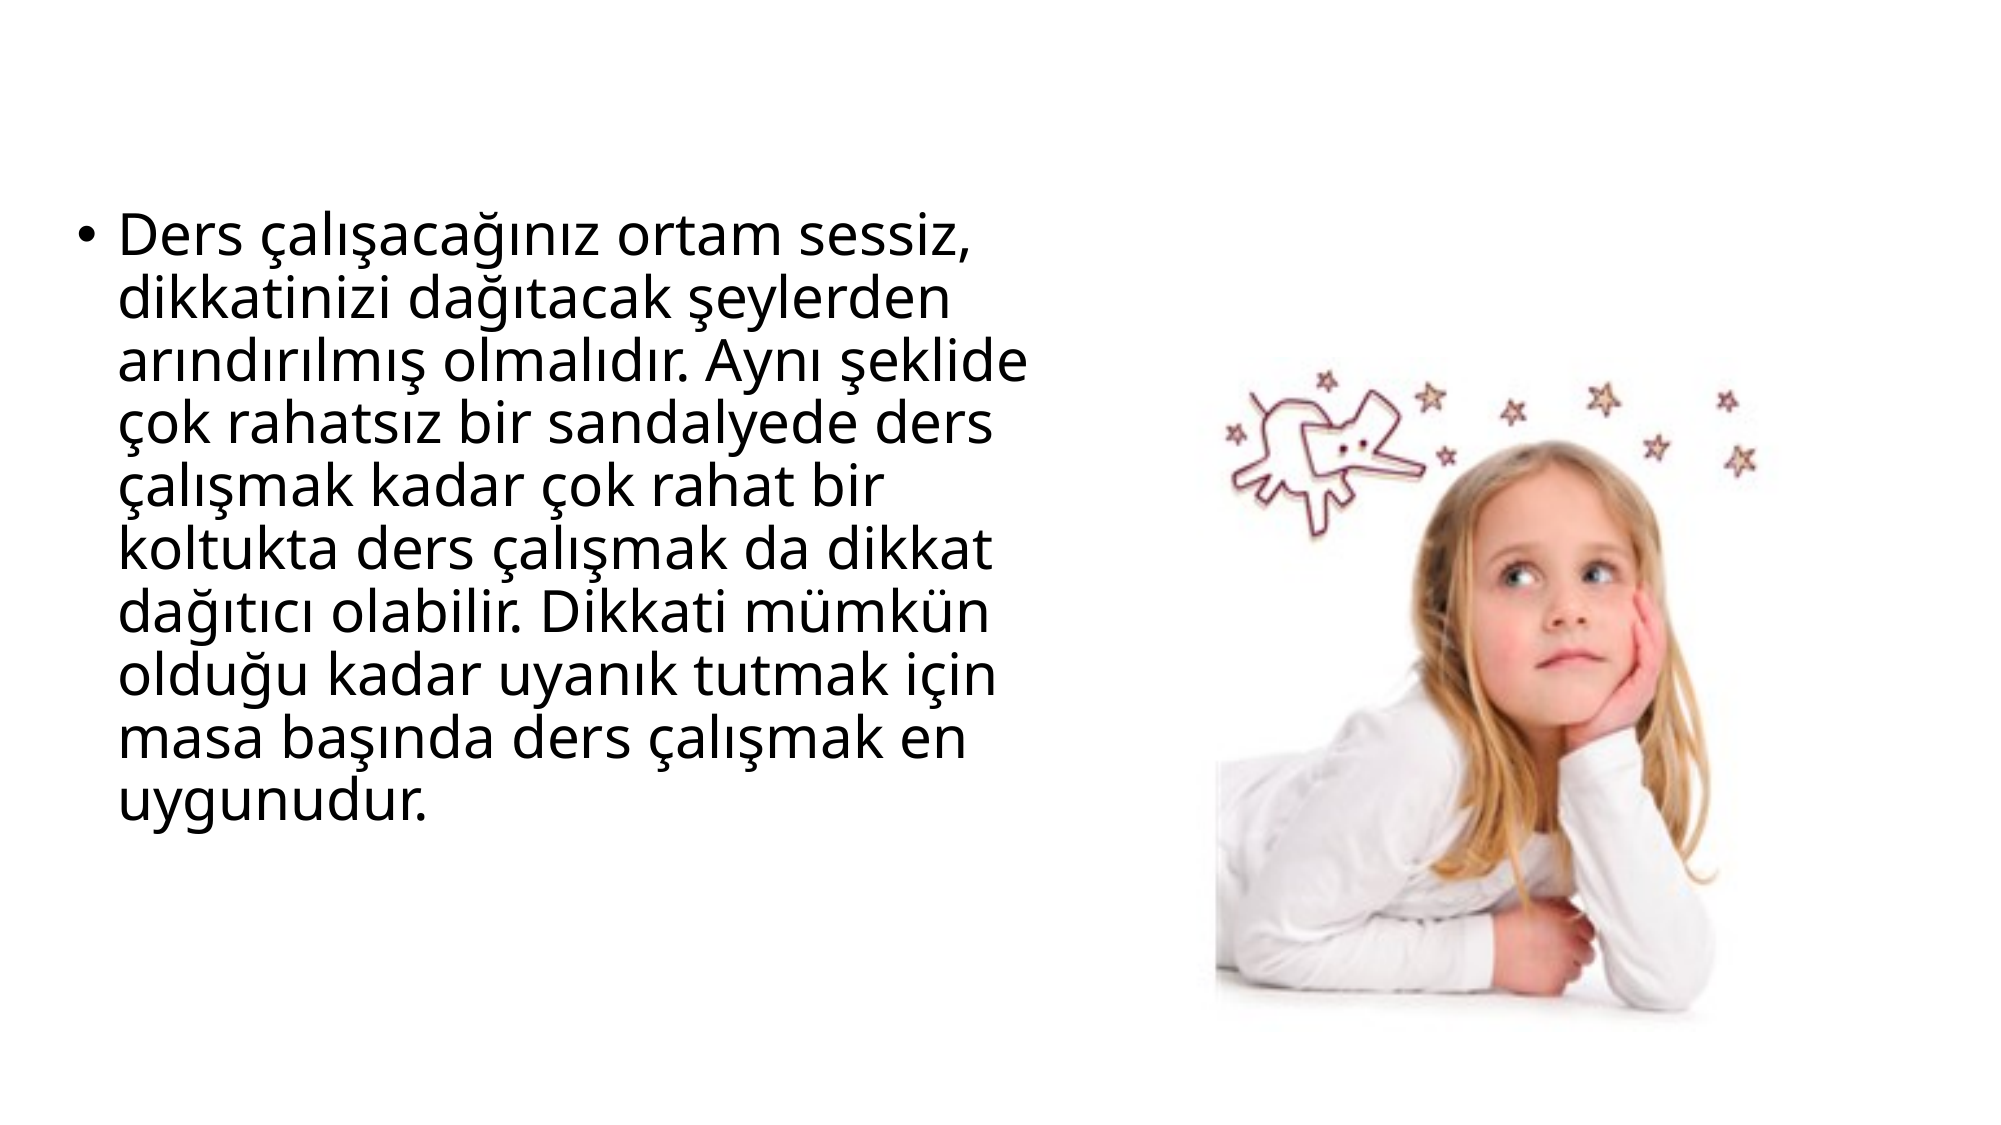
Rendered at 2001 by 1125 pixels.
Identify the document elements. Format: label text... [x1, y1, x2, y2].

list Ders çalışacağınız ortam sessiz, dikkatinizi dağıtacak şeylerden arındırılmış olmalıdır. Aynı şeklide çok rahatsız bir sandalyede ders çalışmak kadar çok rahat bir koltukta ders çalışmak da dikkat dağıtıcı olabilir. Dikkati mümkün olduğu kadar uyanık tutmak için masa başında ders çalışmak en uygunudur. [61, 197, 1075, 912]
picture [1074, 357, 1937, 1032]
